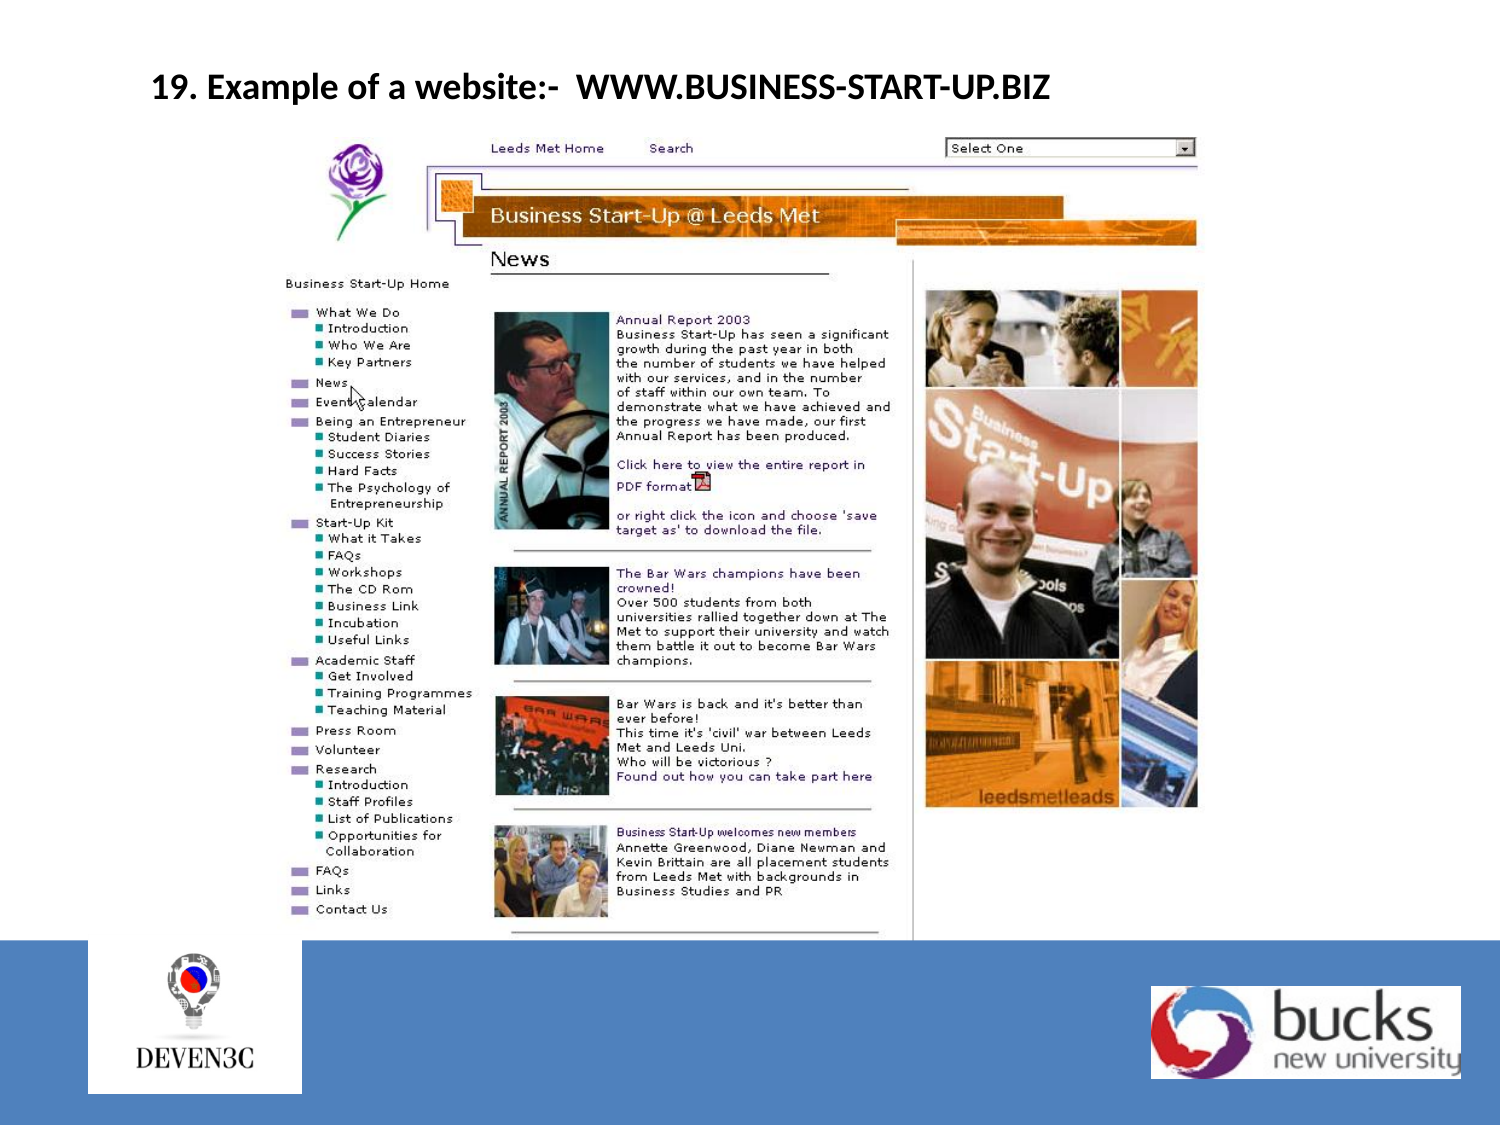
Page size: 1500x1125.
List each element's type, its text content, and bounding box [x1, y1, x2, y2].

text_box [0, 940, 1500, 1125]
picture [88, 933, 302, 1095]
text_box 19. Example of a website:- WWW.BUSINESS-START-UP.BIZ [135, 54, 1304, 115]
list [277, 136, 1211, 938]
